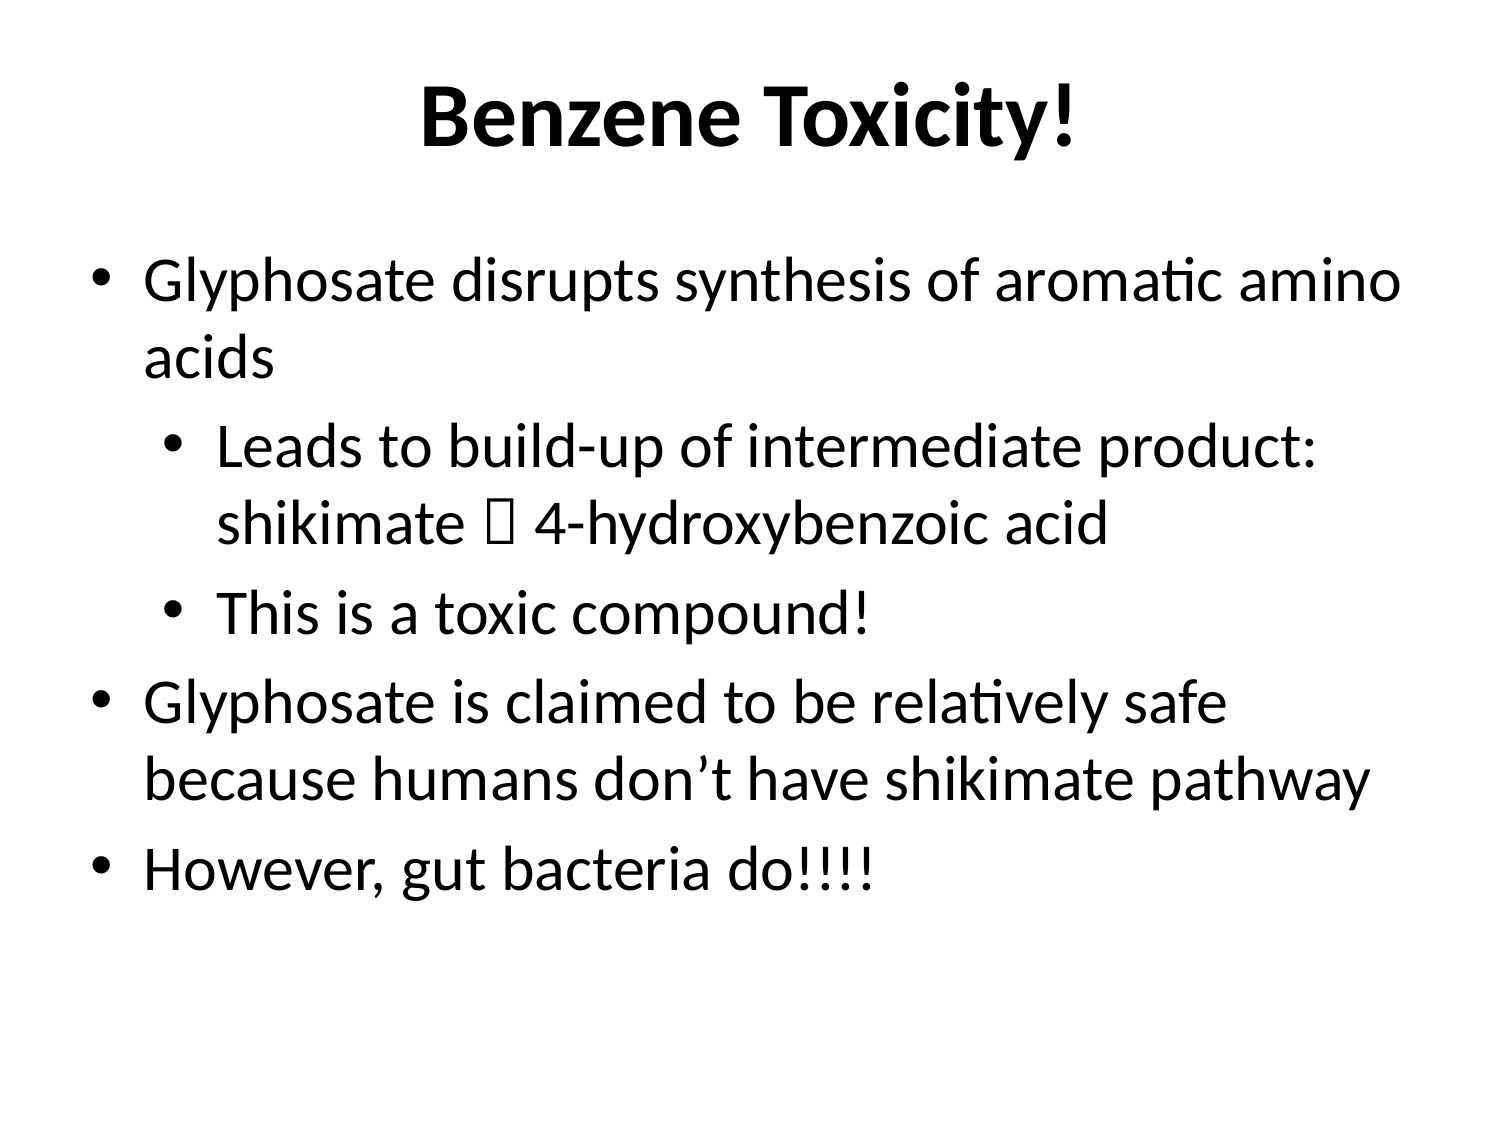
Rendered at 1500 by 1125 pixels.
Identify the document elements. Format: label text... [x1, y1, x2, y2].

title Benzene Toxicity! [75, 15, 1425, 204]
text_box Glyphosate disrupts synthesis of aromatic amino acids Leads to build-up of intermediate product: shikimate  4-hydroxybenzoic acid This is a toxic compound! Glyphosate is claimed to be relatively safe because humans don’t have shikimate pathway However, gut bacteria do!!!! [74, 230, 1425, 973]
